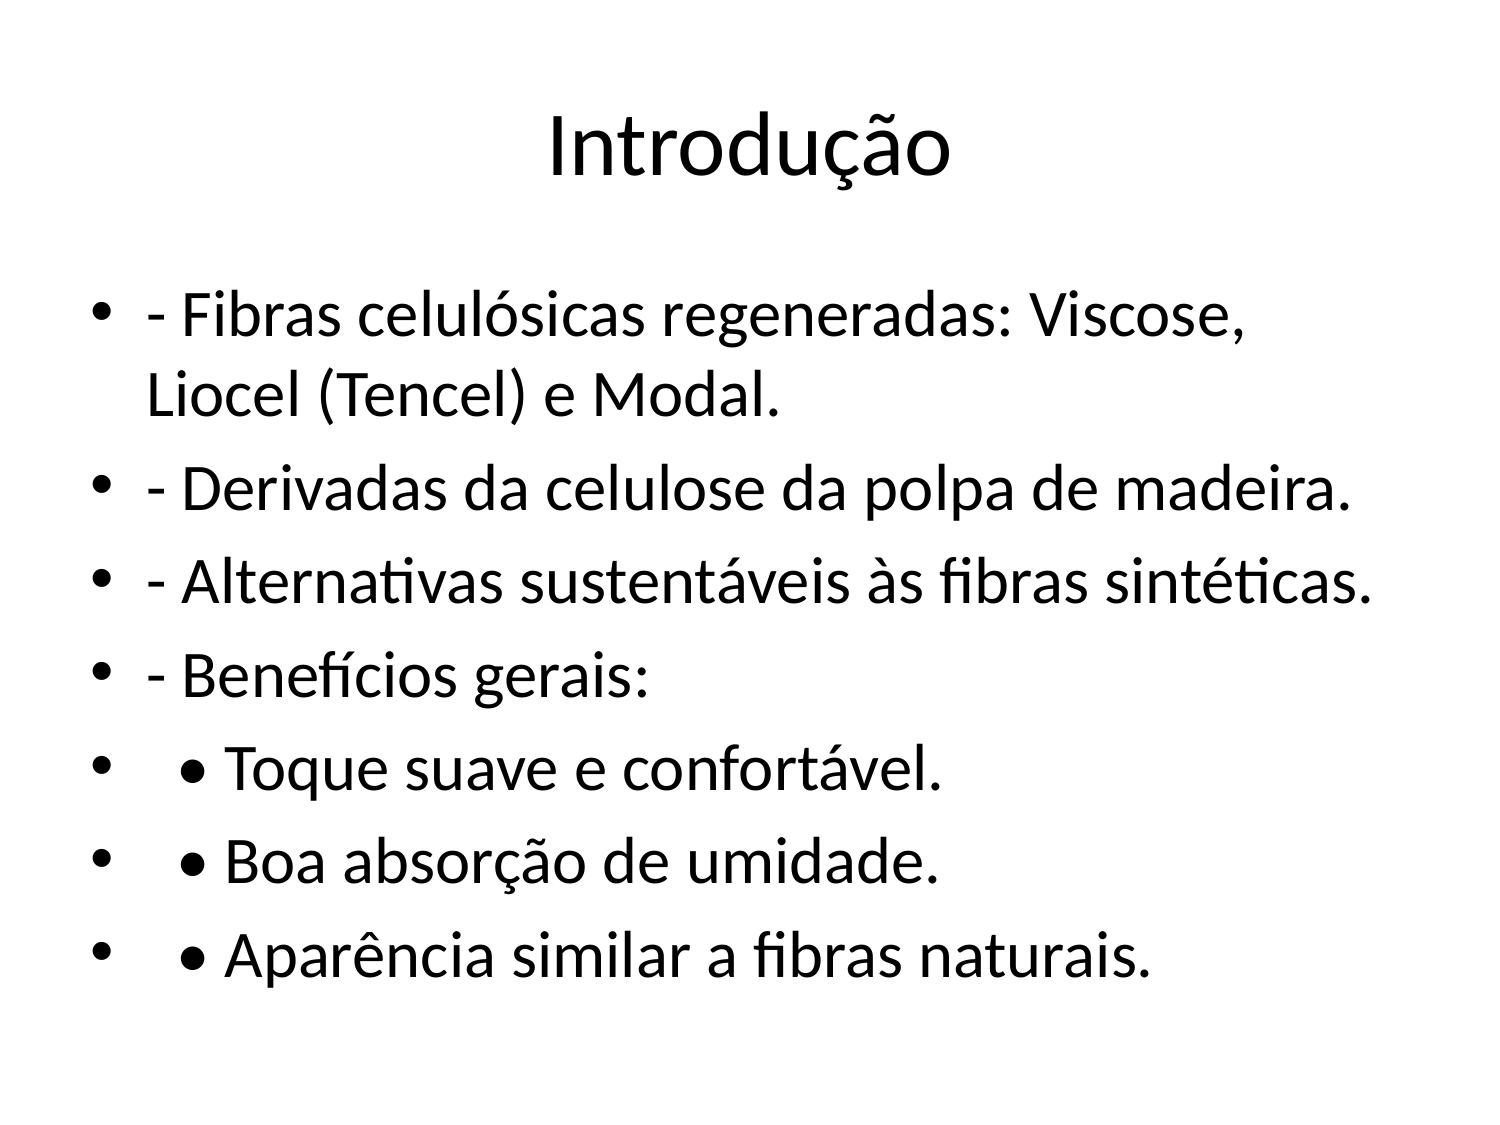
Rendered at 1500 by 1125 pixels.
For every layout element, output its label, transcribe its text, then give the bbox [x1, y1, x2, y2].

list - Fibras celulósicas regeneradas: Viscose, Liocel (Tencel) e Modal. - Derivadas da celulose da polpa de madeira. - Alternativas sustentáveis às fibras sintéticas. - Benefícios gerais: • Toque suave e confortável. • Boa absorção de umidade. • Aparência similar a fibras naturais. [75, 262, 1425, 1005]
title Introdução [75, 45, 1425, 233]
